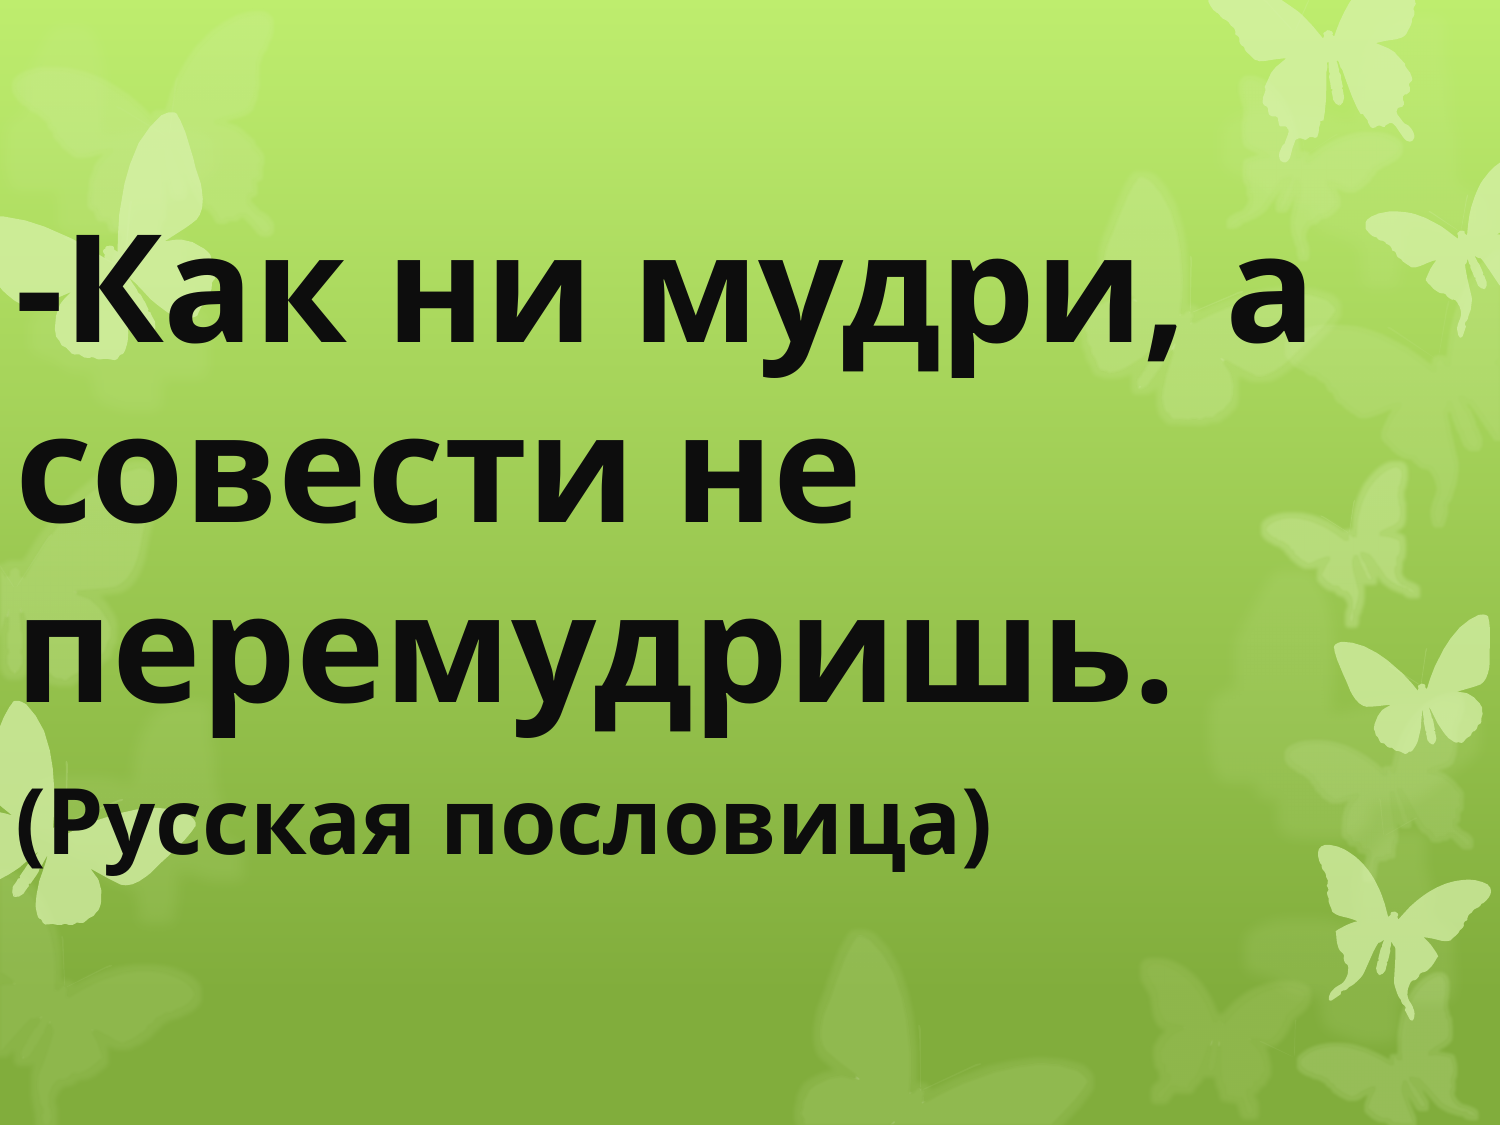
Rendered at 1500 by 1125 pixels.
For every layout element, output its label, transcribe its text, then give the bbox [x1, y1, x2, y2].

title [165, 110, 1335, 184]
list -Как ни мудри, а совести не перемудришь. (Русская пословица) [0, 184, 1483, 1106]
